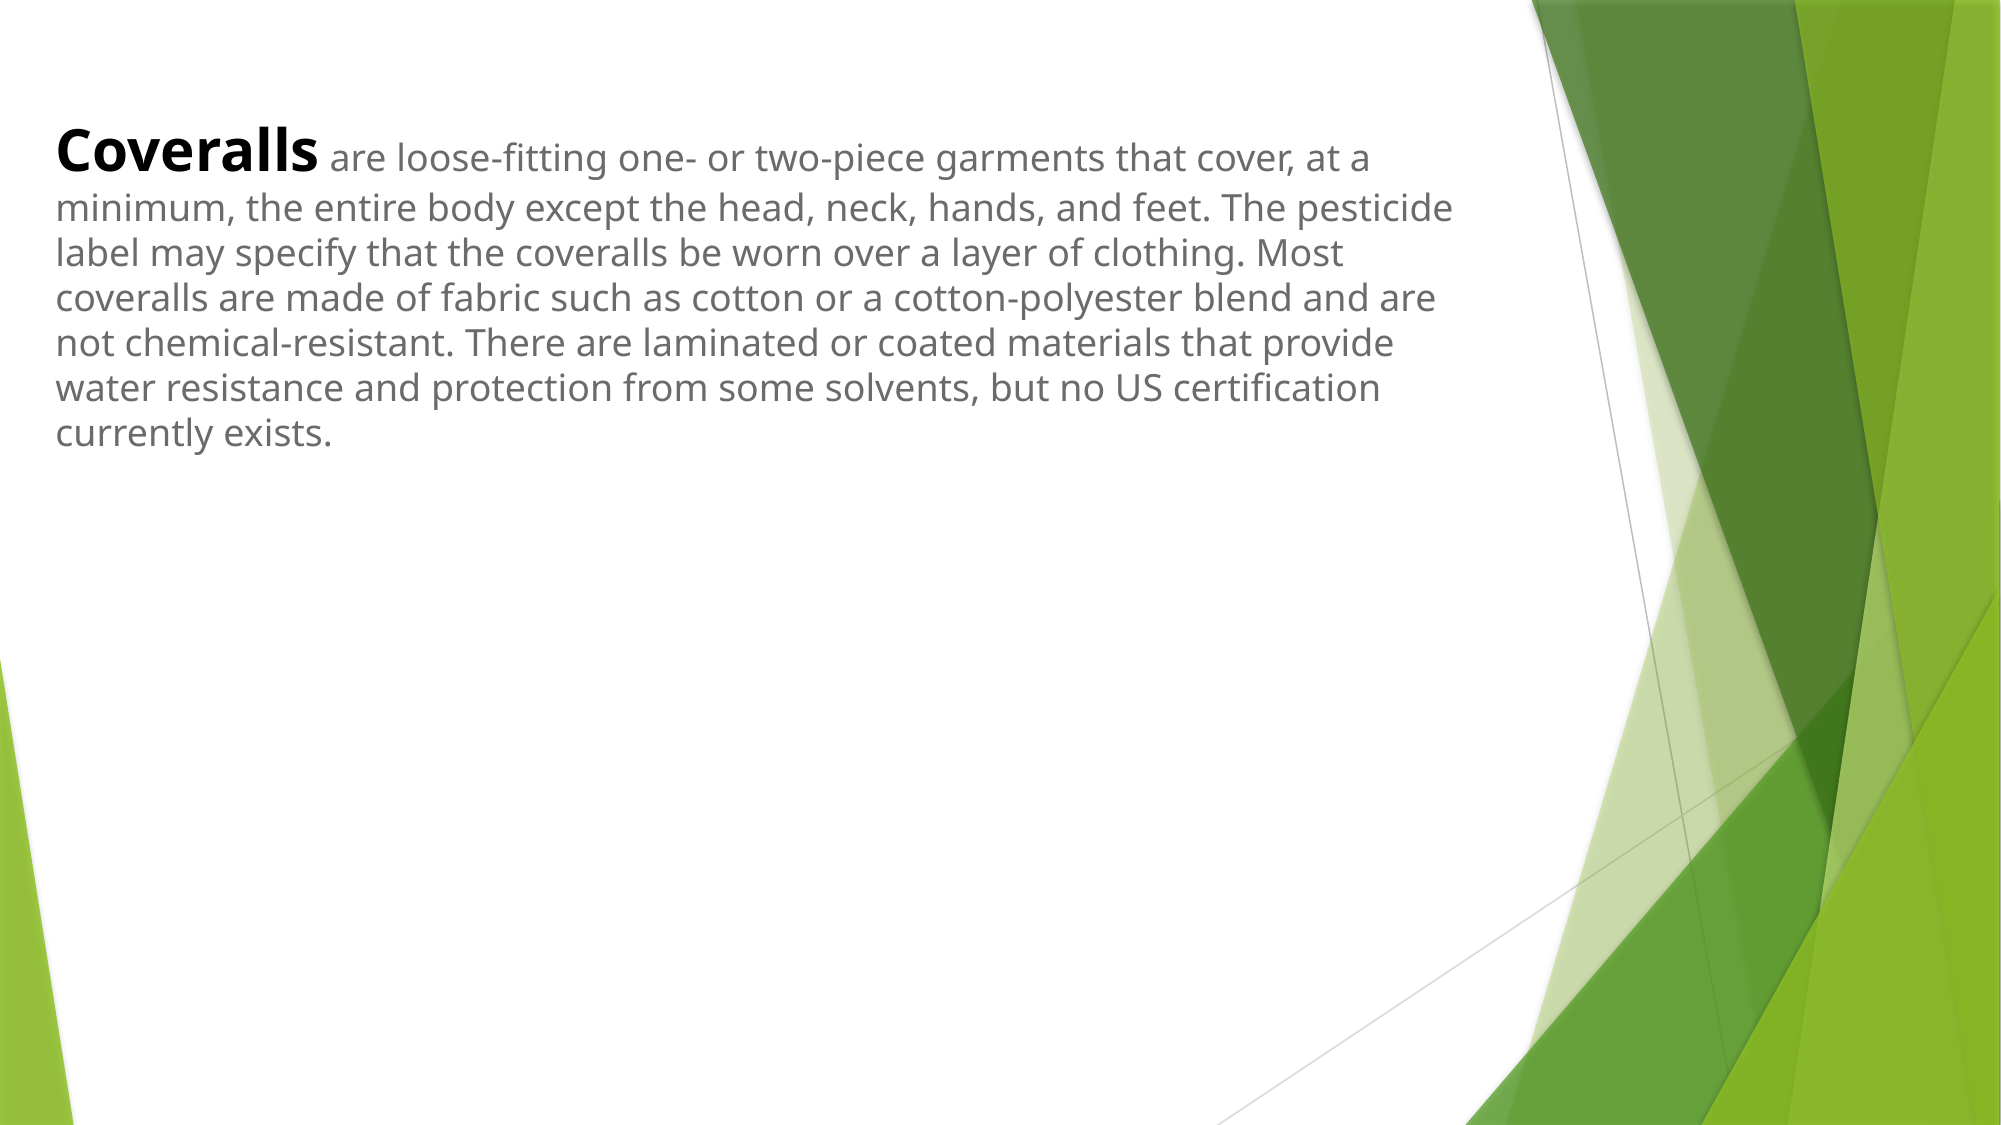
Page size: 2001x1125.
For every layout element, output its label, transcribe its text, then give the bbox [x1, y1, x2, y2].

text_box Coveralls are loose-fitting one- or two-piece garments that cover, at a minimum, the entire body except the head, neck, hands, and feet. The pesticide label may specify that the coveralls be worn over a layer of clothing. Most coveralls are made of fabric such as cotton or a cotton-polyester blend and are not chemical-resistant. There are laminated or coated materials that provide water resistance and protection from some solvents, but no US certification currently exists. [40, 106, 1500, 461]
